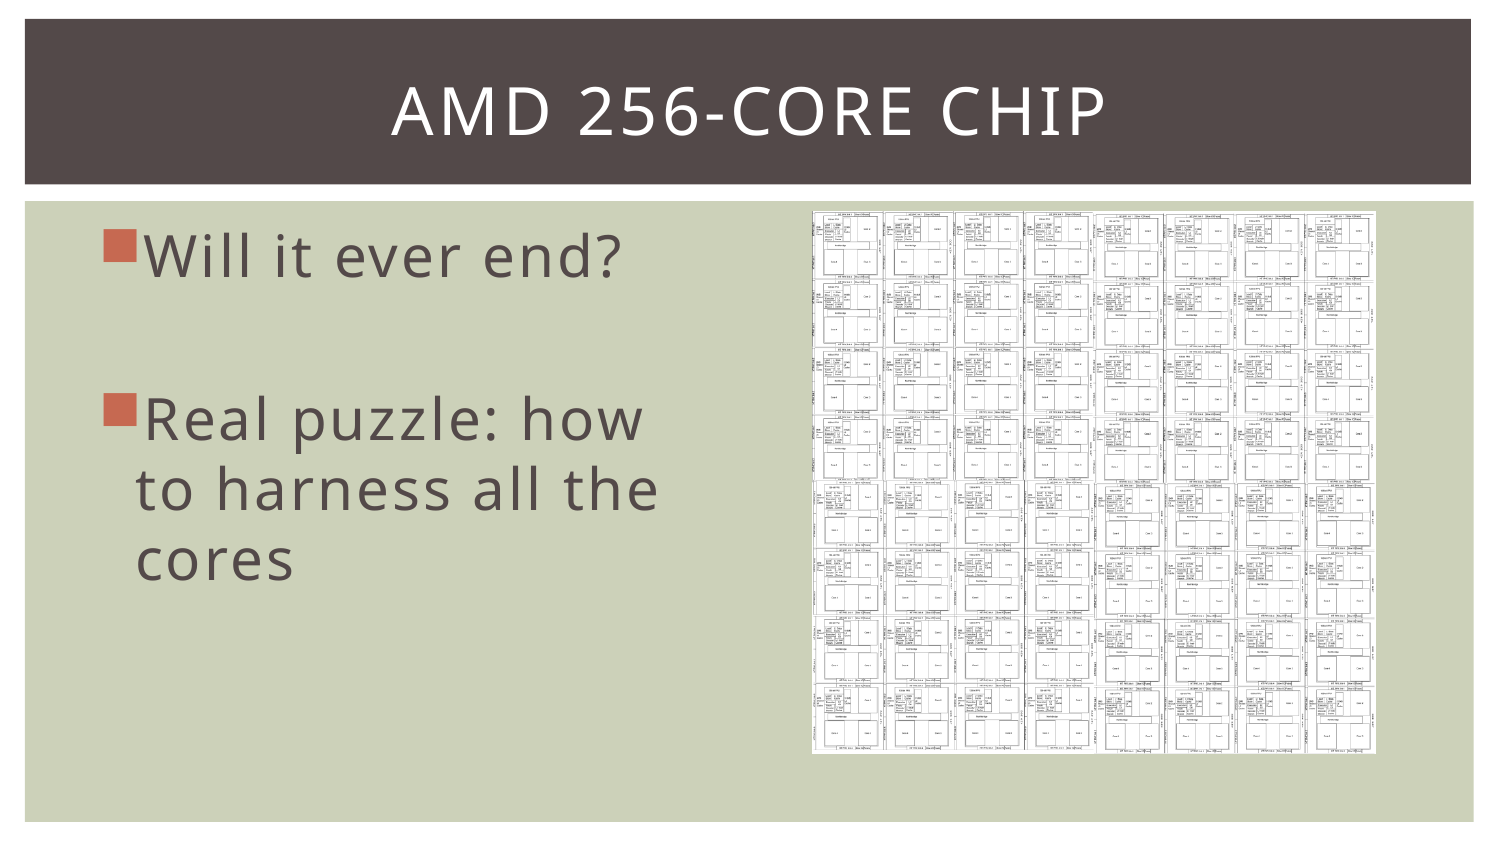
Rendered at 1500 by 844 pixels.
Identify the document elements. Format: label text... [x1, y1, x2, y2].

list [811, 211, 1376, 754]
list Will it ever end? Real puzzle: how to harness all the cores [75, 211, 738, 754]
title AMD 256-Core Chip [62, 43, 1438, 174]
